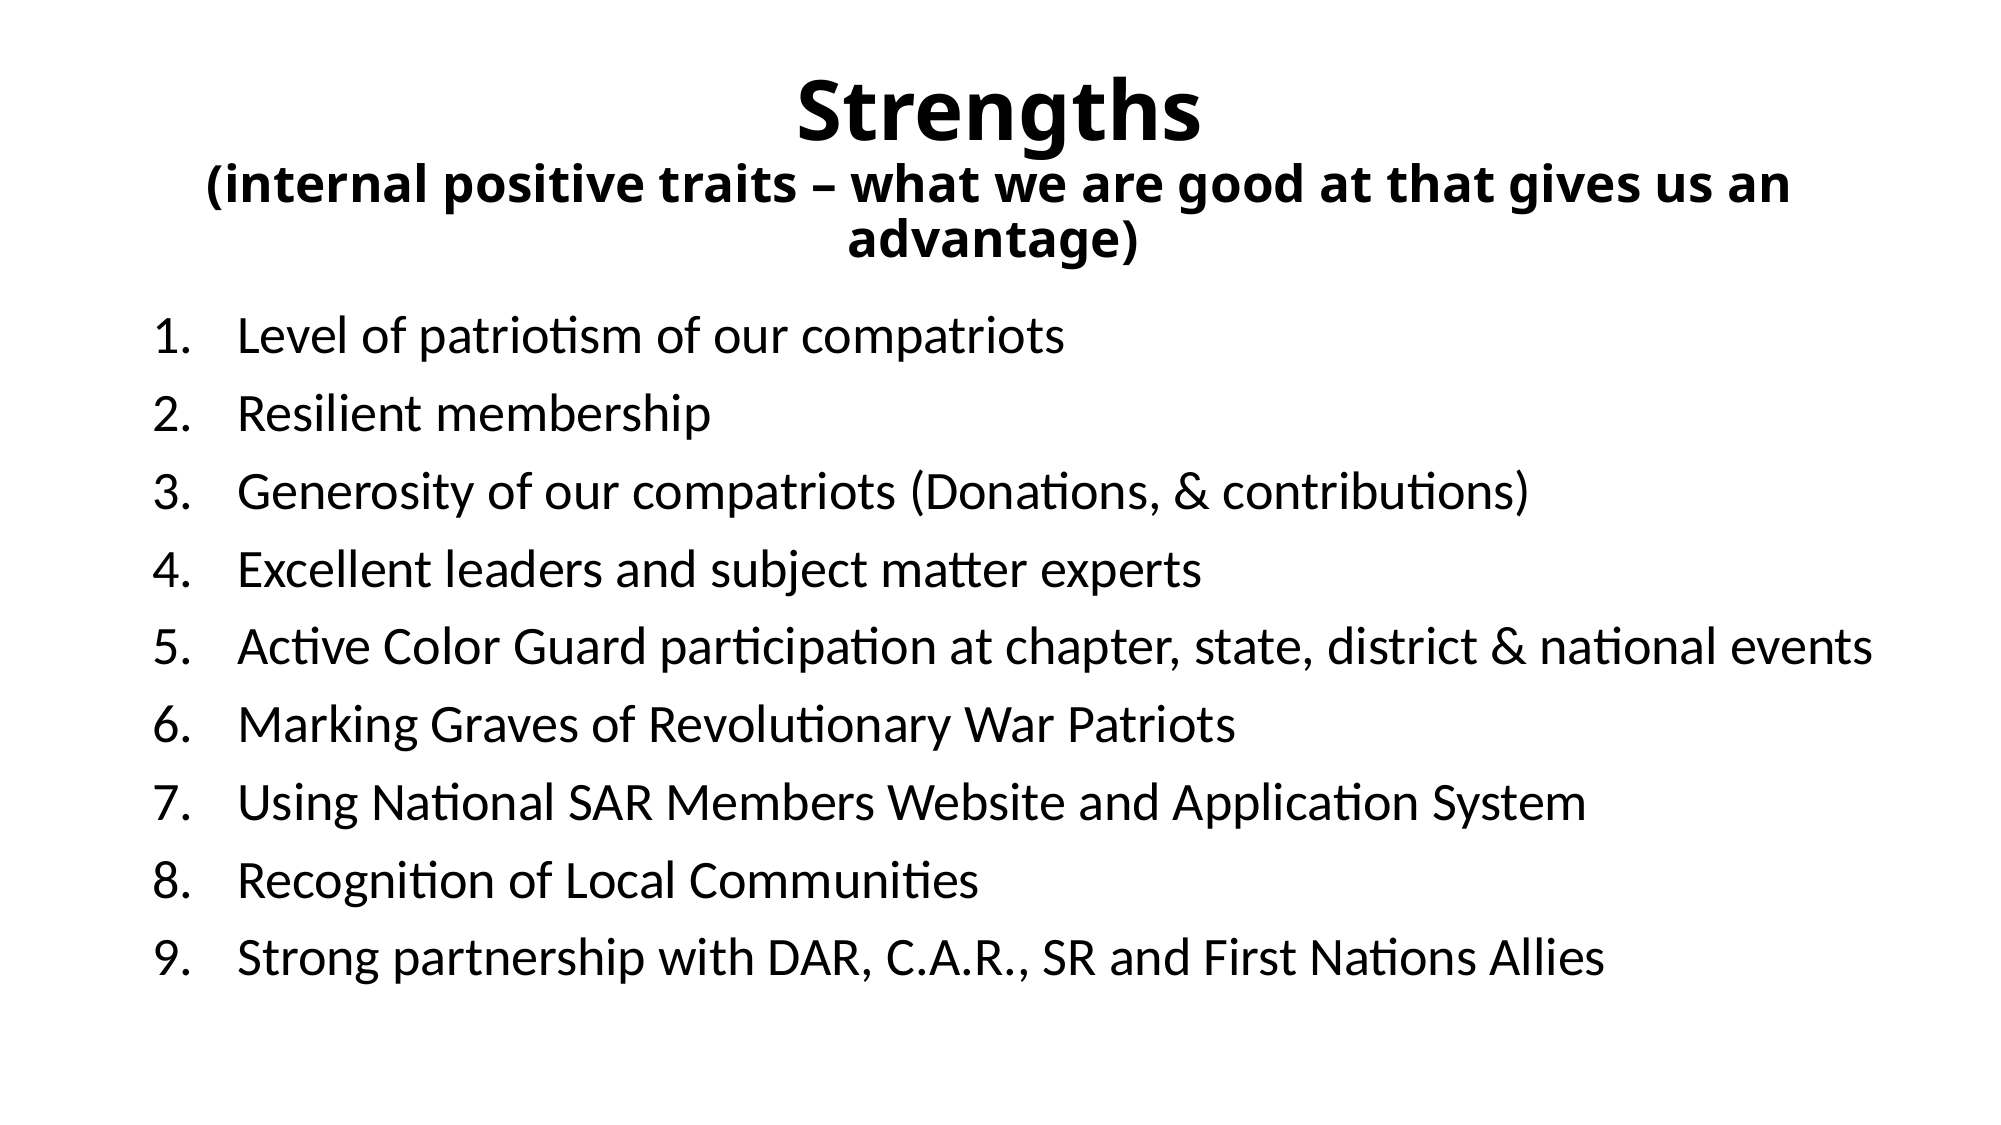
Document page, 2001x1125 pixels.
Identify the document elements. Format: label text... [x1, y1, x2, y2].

list Level of patriotism of our compatriots Resilient membership Generosity of our compatriots (Donations, & contributions) Excellent leaders and subject matter experts Active Color Guard participation at chapter, state, district & national events Marking Graves of Revolutionary War Patriots Using National SAR Members Website and Application System Recognition of Local Communities Strong partnership with DAR, C.A.R., SR and First Nations Allies [137, 299, 1906, 1014]
title Strengths (internal positive traits – what we are good at that gives us an advantage) [137, 59, 1863, 278]
